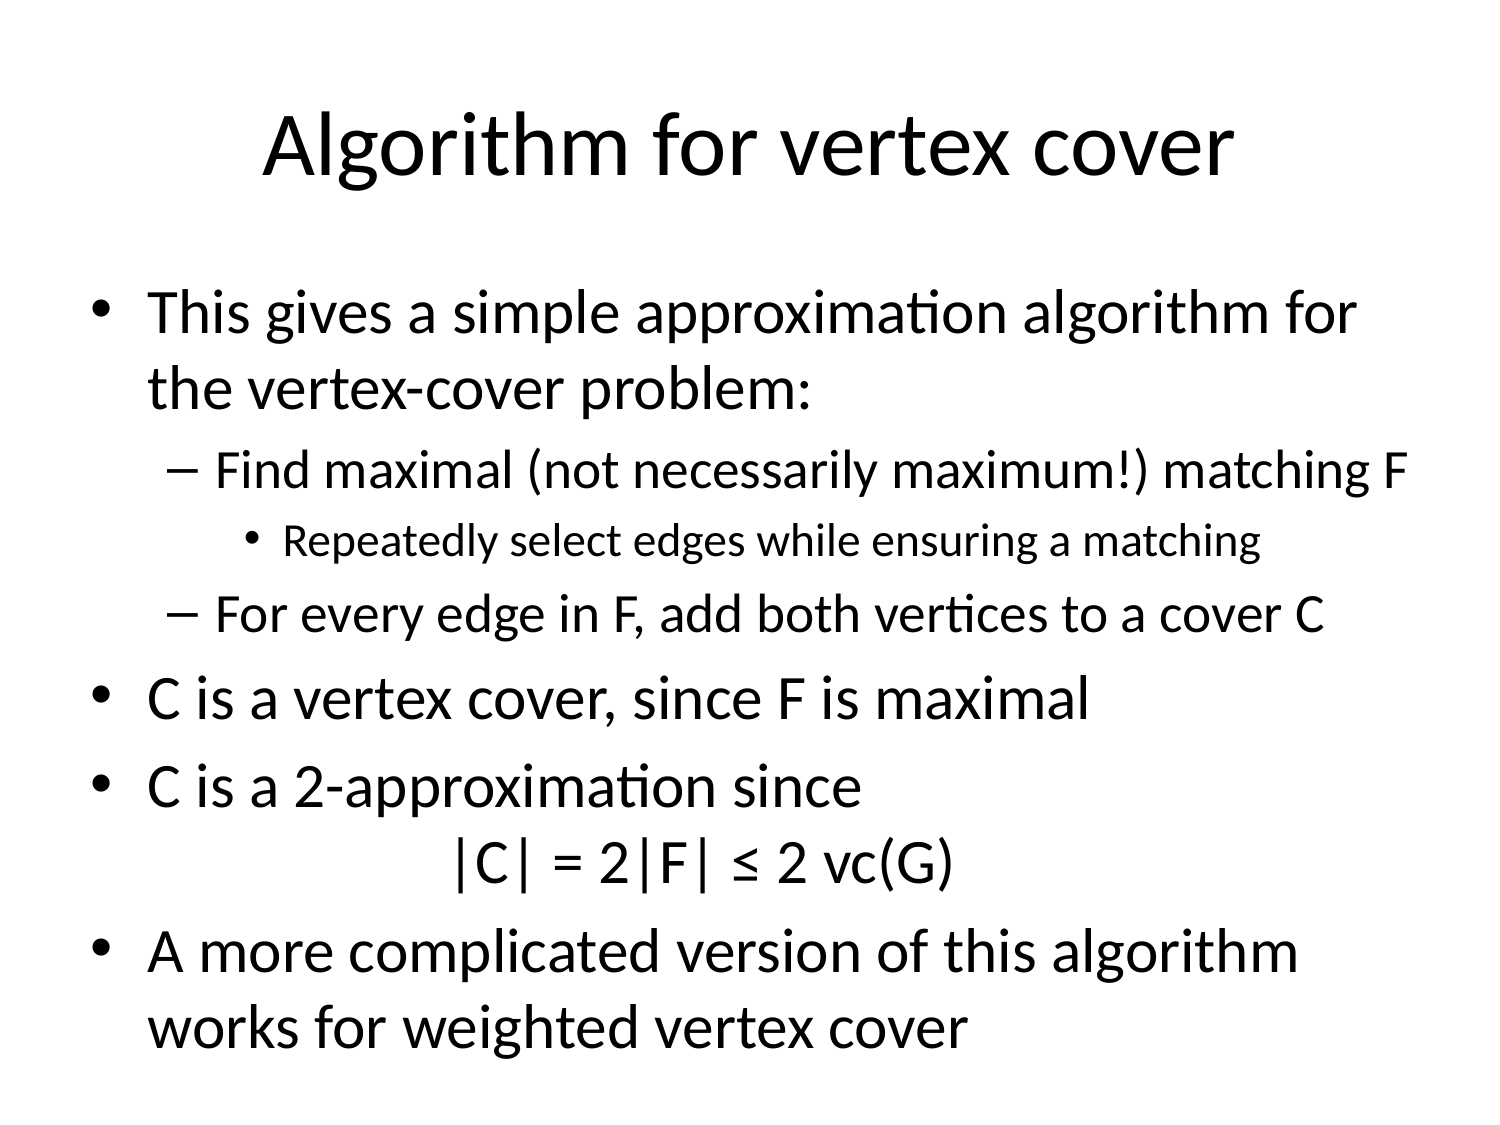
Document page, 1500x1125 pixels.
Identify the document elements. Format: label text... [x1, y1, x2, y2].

title Algorithm for vertex cover [75, 45, 1425, 233]
list This gives a simple approximation algorithm for the vertex-cover problem: Find maximal (not necessarily maximum!) matching F Repeatedly select edges while ensuring a matching For every edge in F, add both vertices to a cover C C is a vertex cover, since F is maximal C is a 2-approximation since |C| = 2|F| ≤ 2 vc(G) A more complicated version of this algorithm works for weighted vertex cover [75, 262, 1425, 1080]
